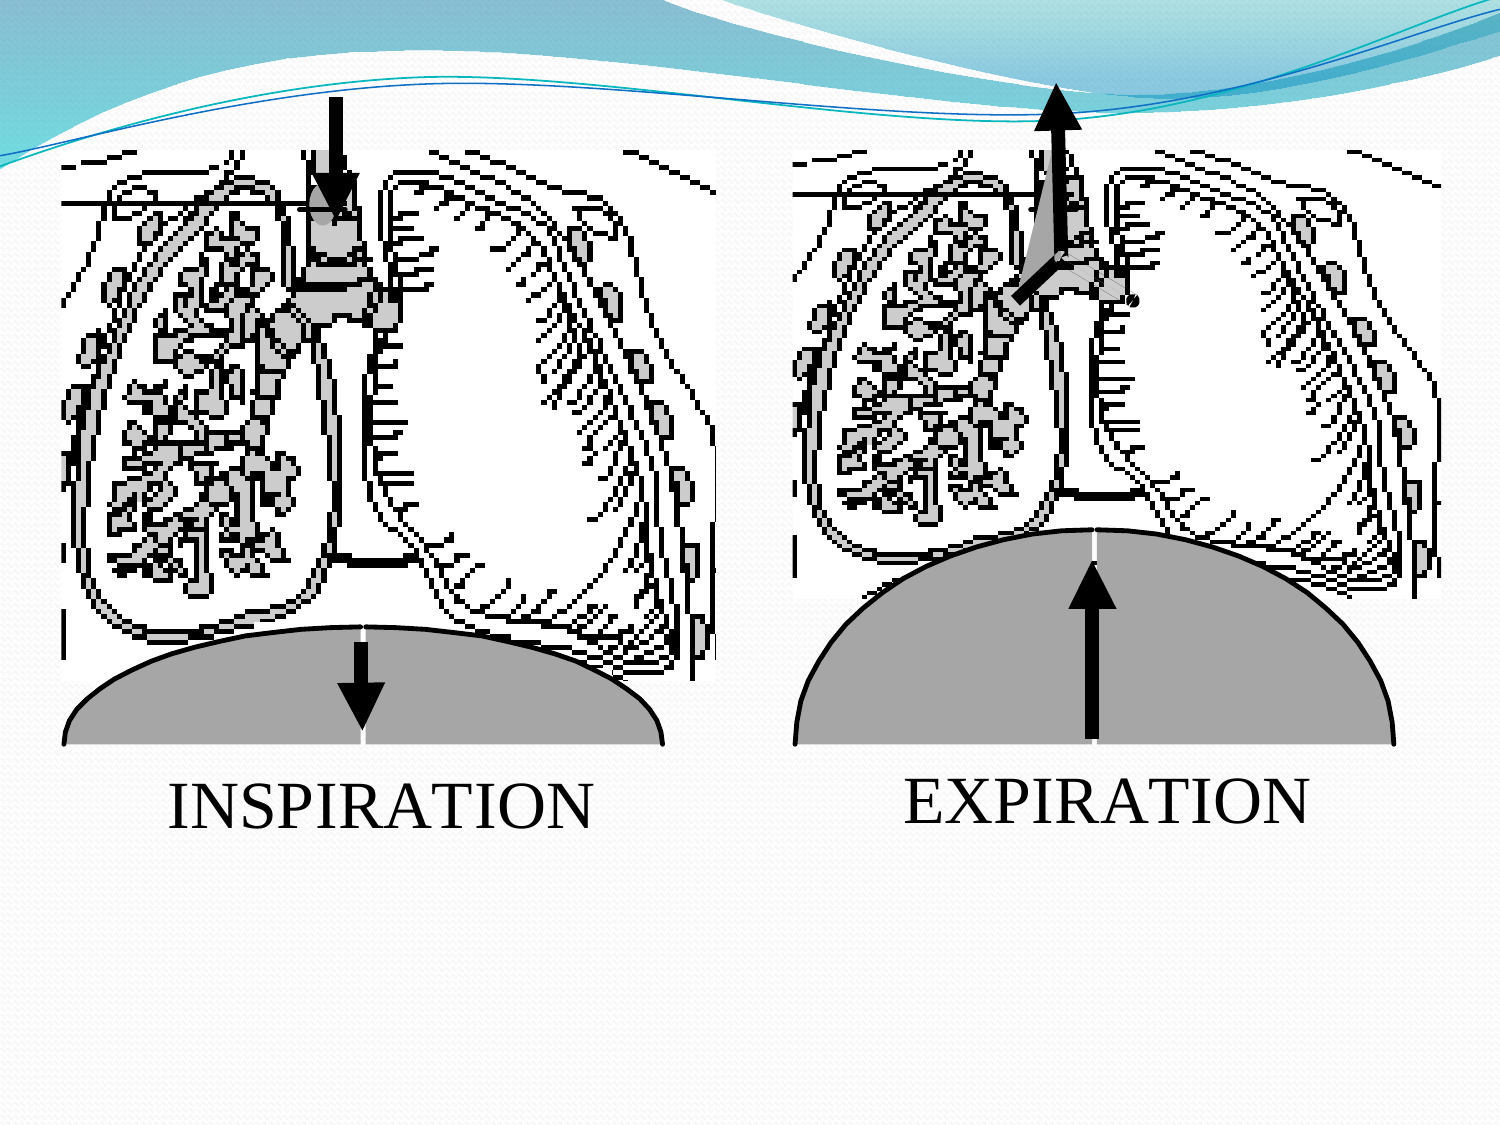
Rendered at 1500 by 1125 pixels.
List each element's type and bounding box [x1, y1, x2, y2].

text_box [61, 74, 1448, 847]
text_box [0, 0, 1500, 75]
